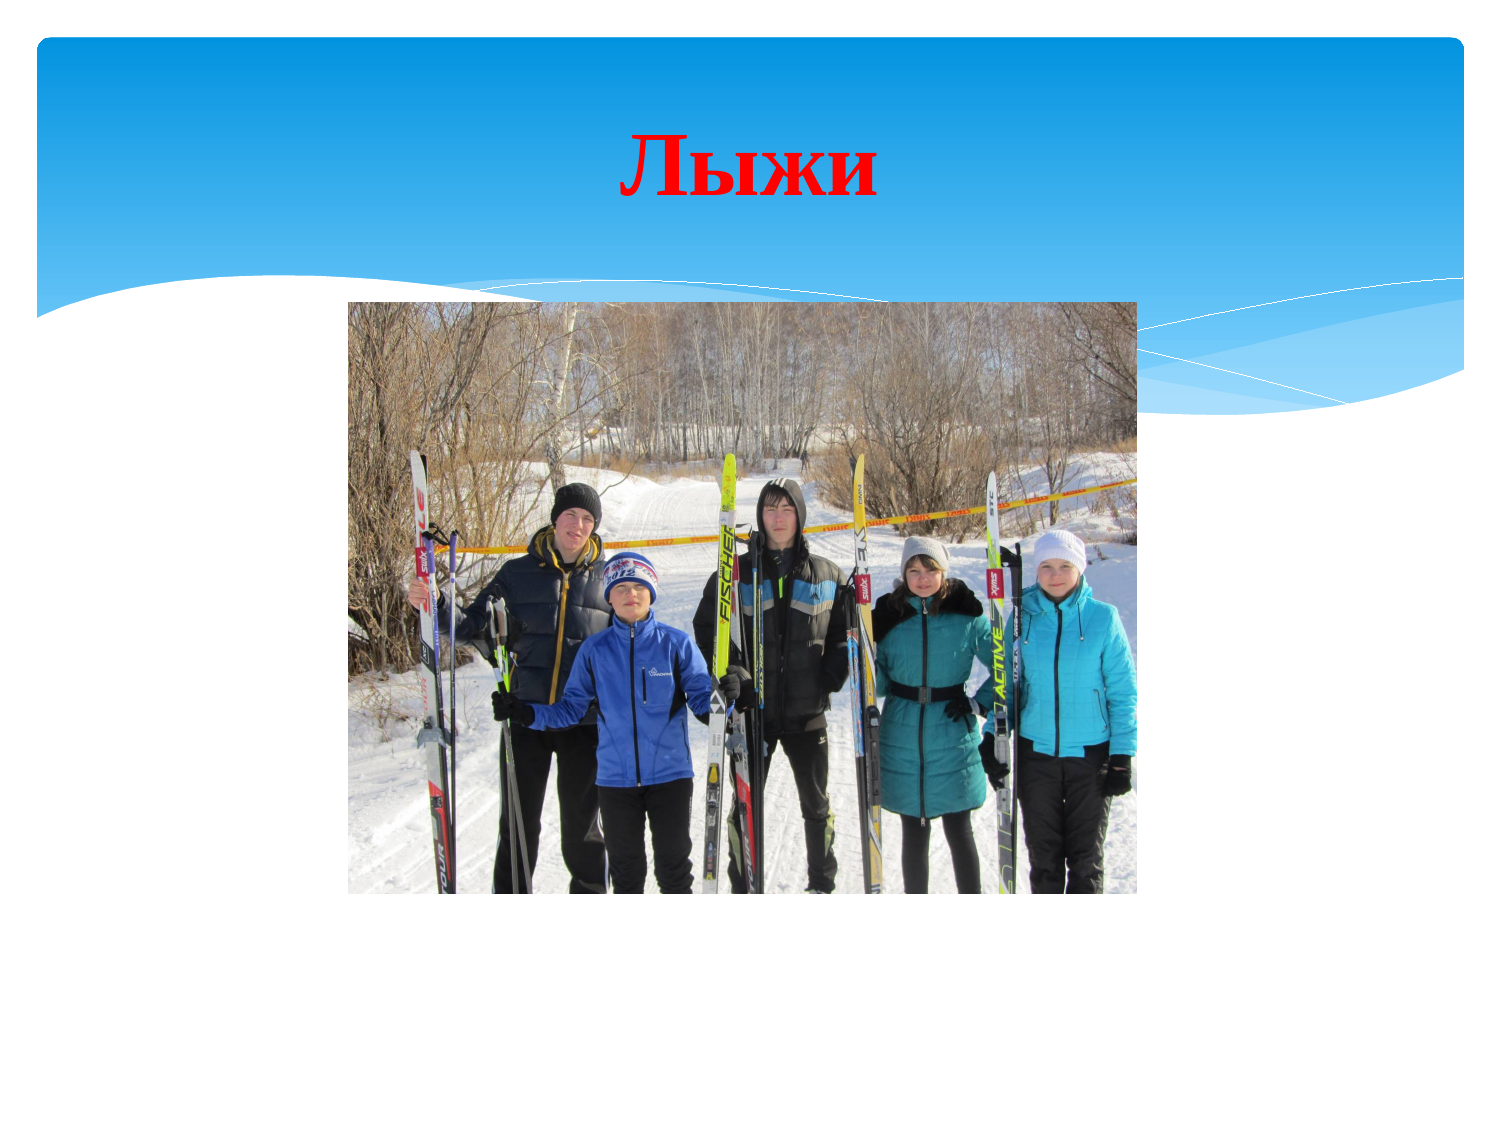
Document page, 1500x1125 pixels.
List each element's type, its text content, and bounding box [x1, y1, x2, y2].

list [348, 302, 1137, 894]
title Лыжи [75, 55, 1425, 261]
